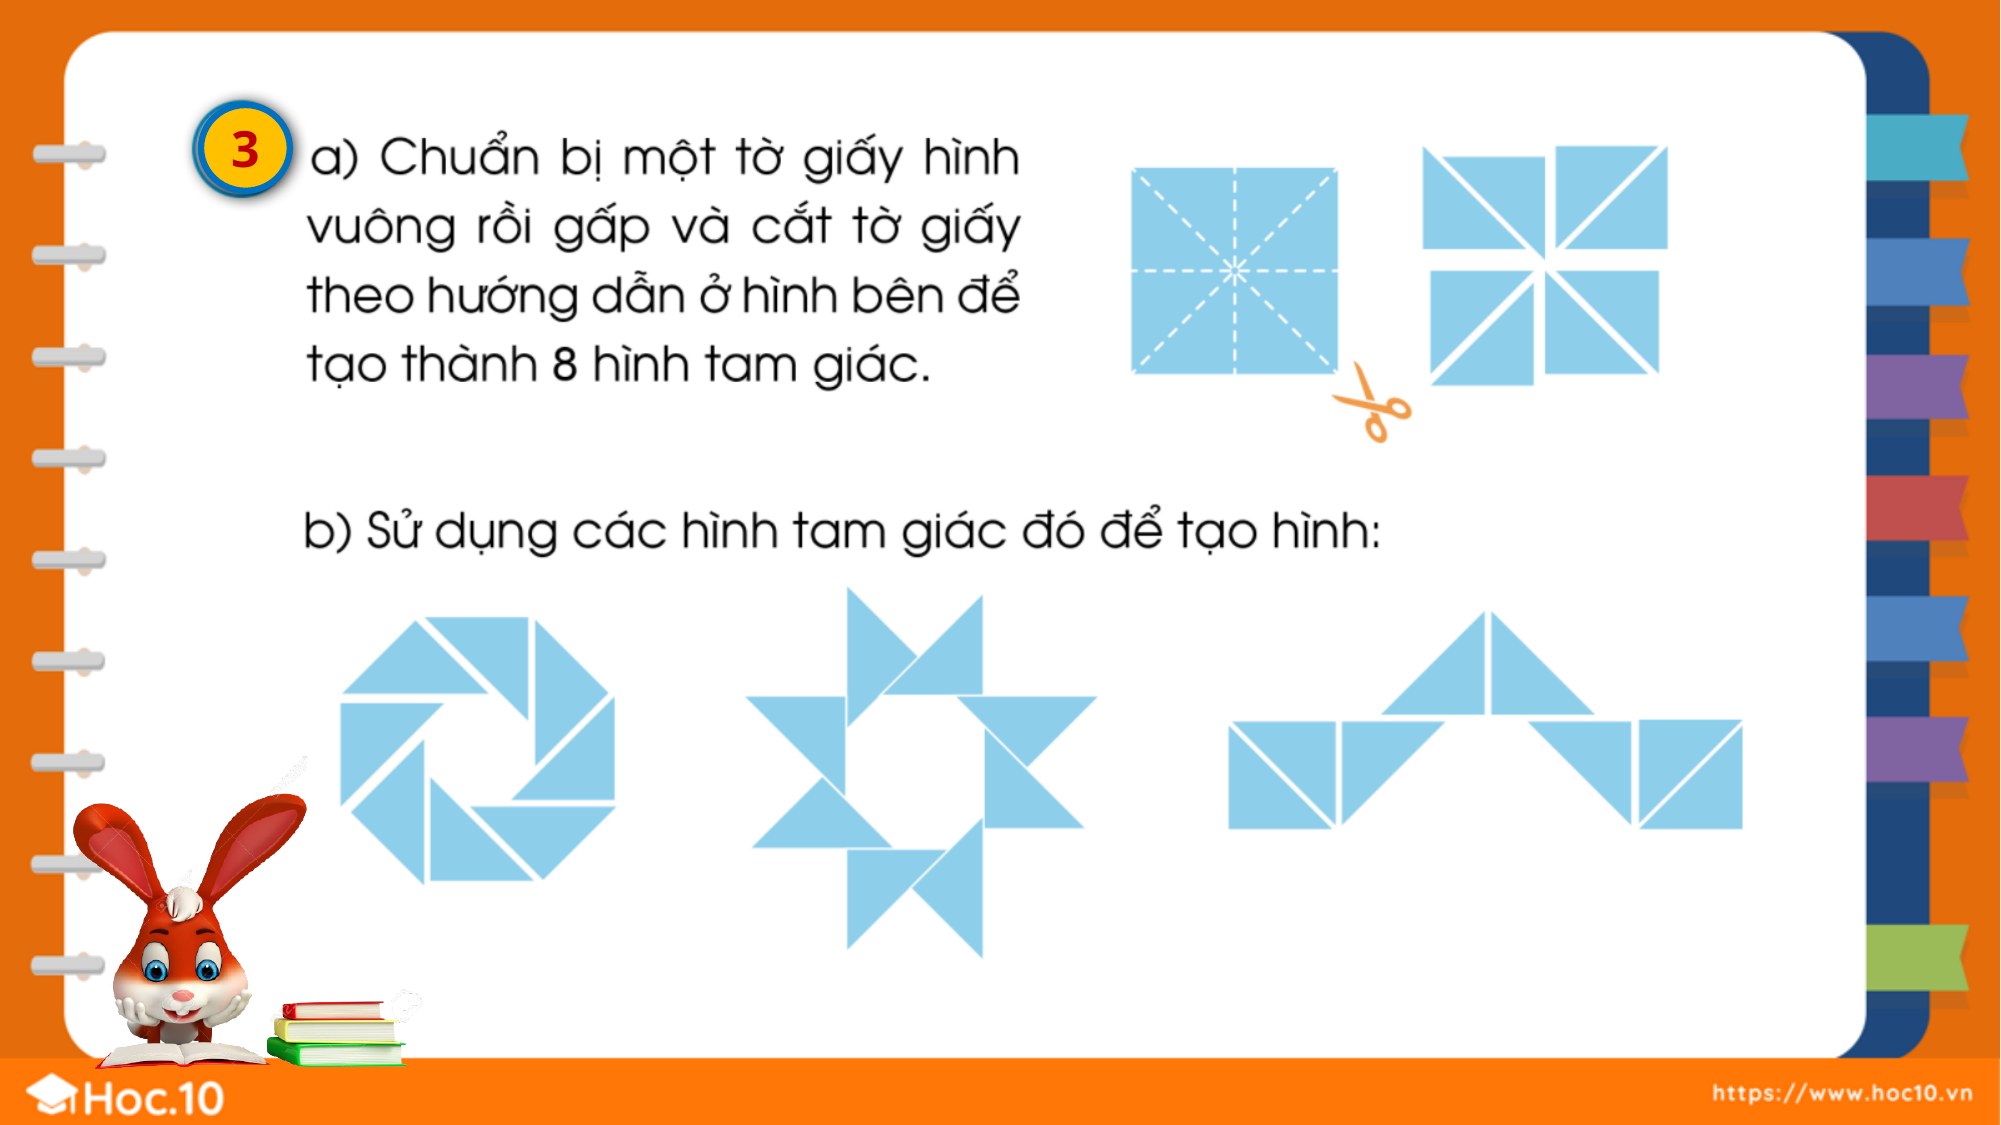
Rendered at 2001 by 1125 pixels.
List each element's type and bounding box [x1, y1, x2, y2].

picture [0, 0, 2001, 1125]
text_box [186, 78, 1784, 965]
